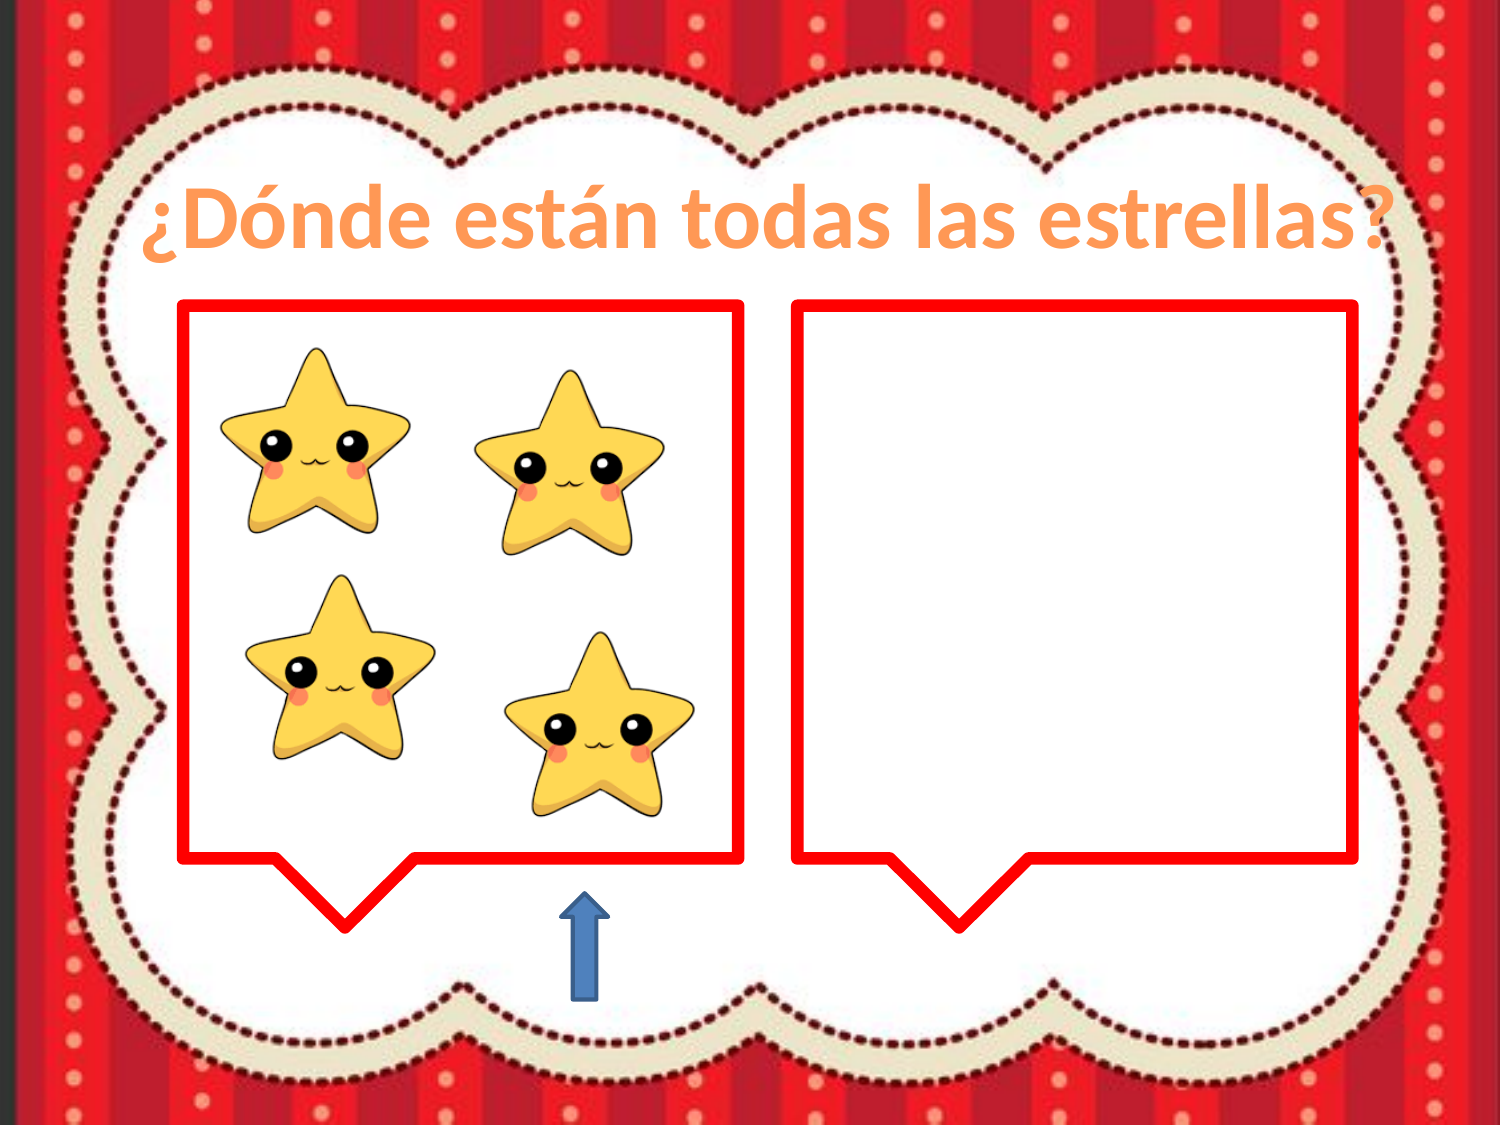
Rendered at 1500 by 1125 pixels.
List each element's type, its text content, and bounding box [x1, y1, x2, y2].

text_box ¿Dónde están todas las estrellas? [123, 148, 1415, 274]
text_box [559, 891, 611, 1002]
text_box [795, 303, 1355, 930]
text_box [180, 303, 741, 930]
picture [0, 0, 1500, 1125]
